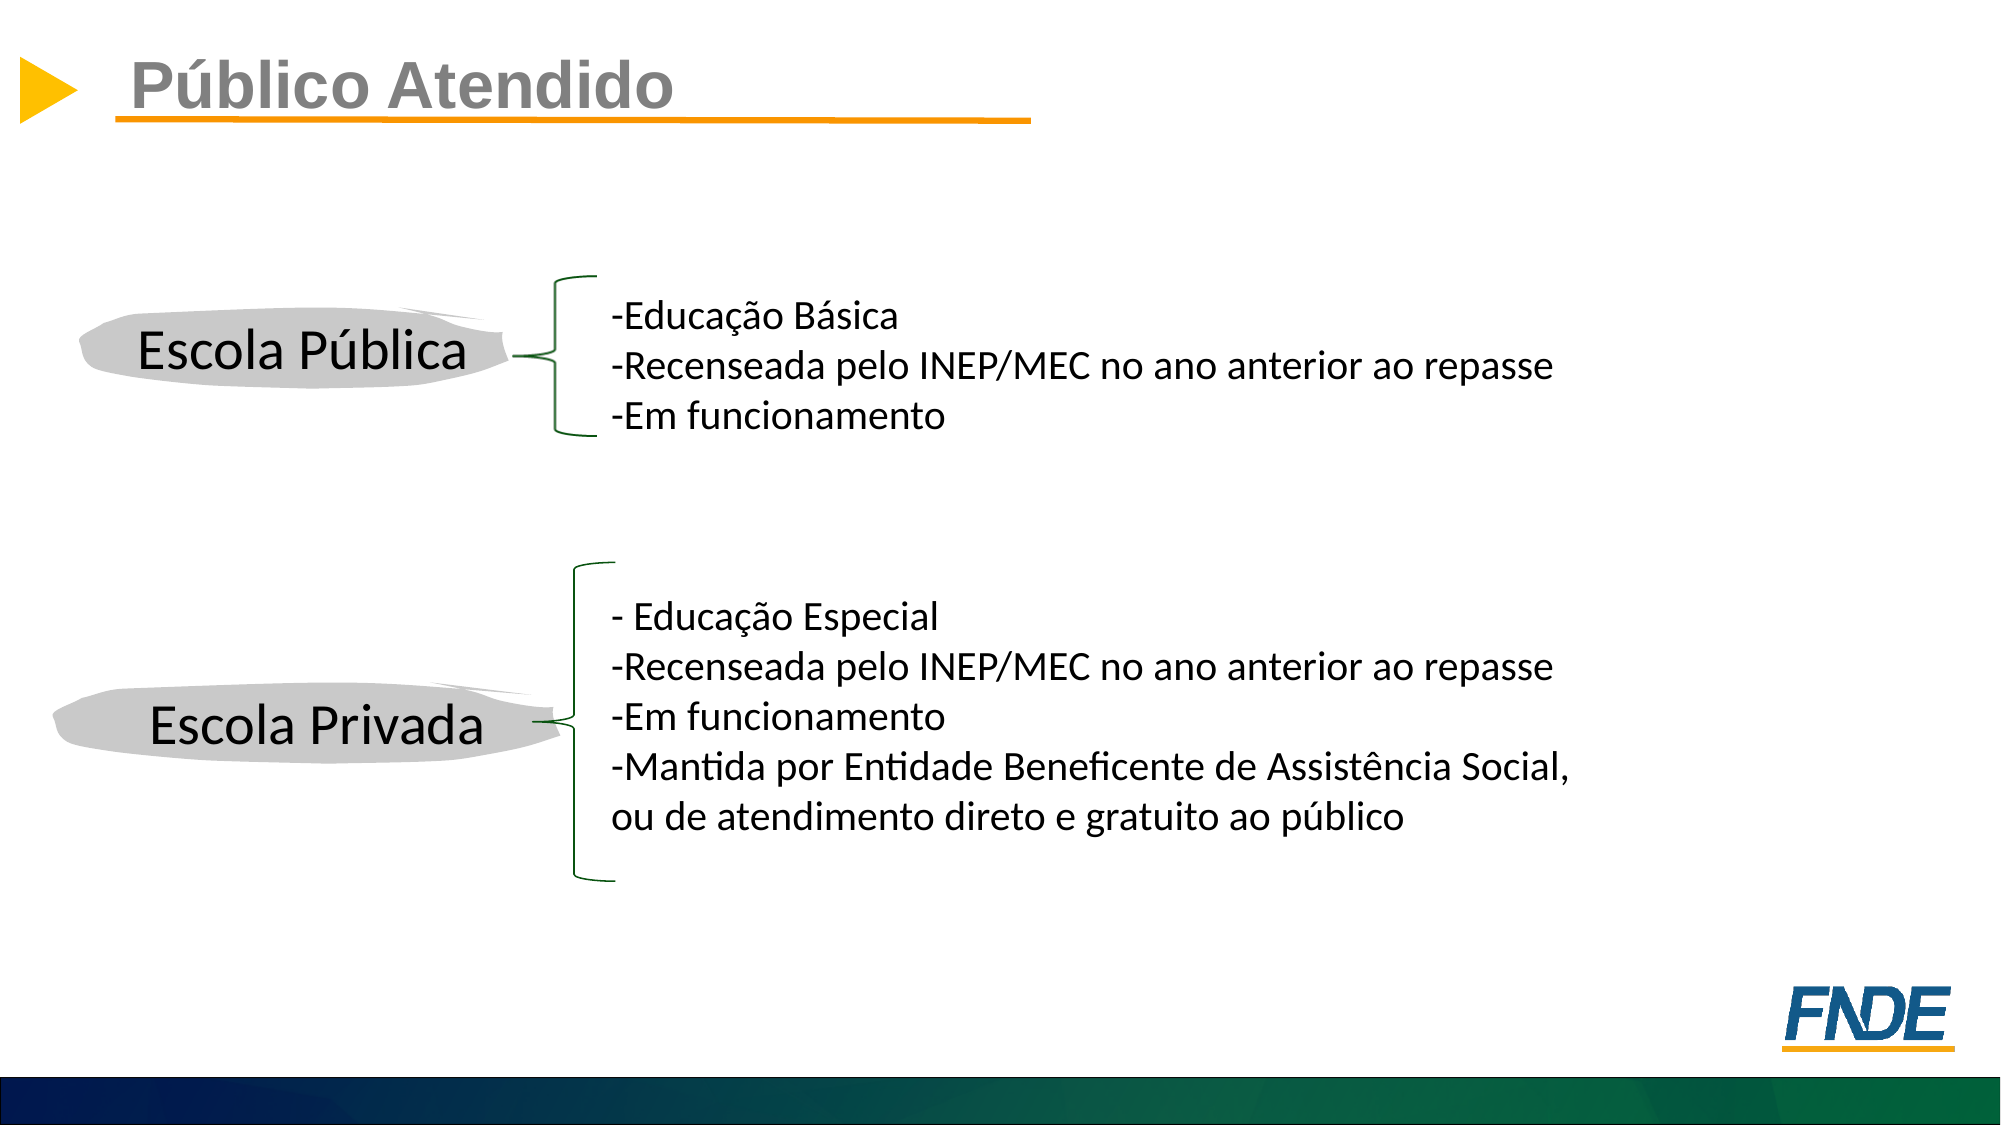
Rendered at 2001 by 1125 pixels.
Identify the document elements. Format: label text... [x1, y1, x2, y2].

text_box [19, 55, 79, 125]
text_box Escola Privada [52, 682, 561, 764]
text_box [532, 562, 616, 882]
text_box -Educação Básica -Recenseada pelo INEP/MEC no ano anterior ao repasse -Em funcionamento [596, 280, 1597, 446]
text_box - Educação Especial -Recenseada pelo INEP/MEC no ano anterior ao repasse -Em funcionamento -Mantida por Entidade Beneficente de Assistência Social, ou de atendimento direto e gratuito ao público [596, 581, 1597, 846]
text_box Público Atendido [115, 34, 1116, 129]
text_box Escola Pública [78, 307, 509, 389]
picture [0, 0, 2001, 1125]
